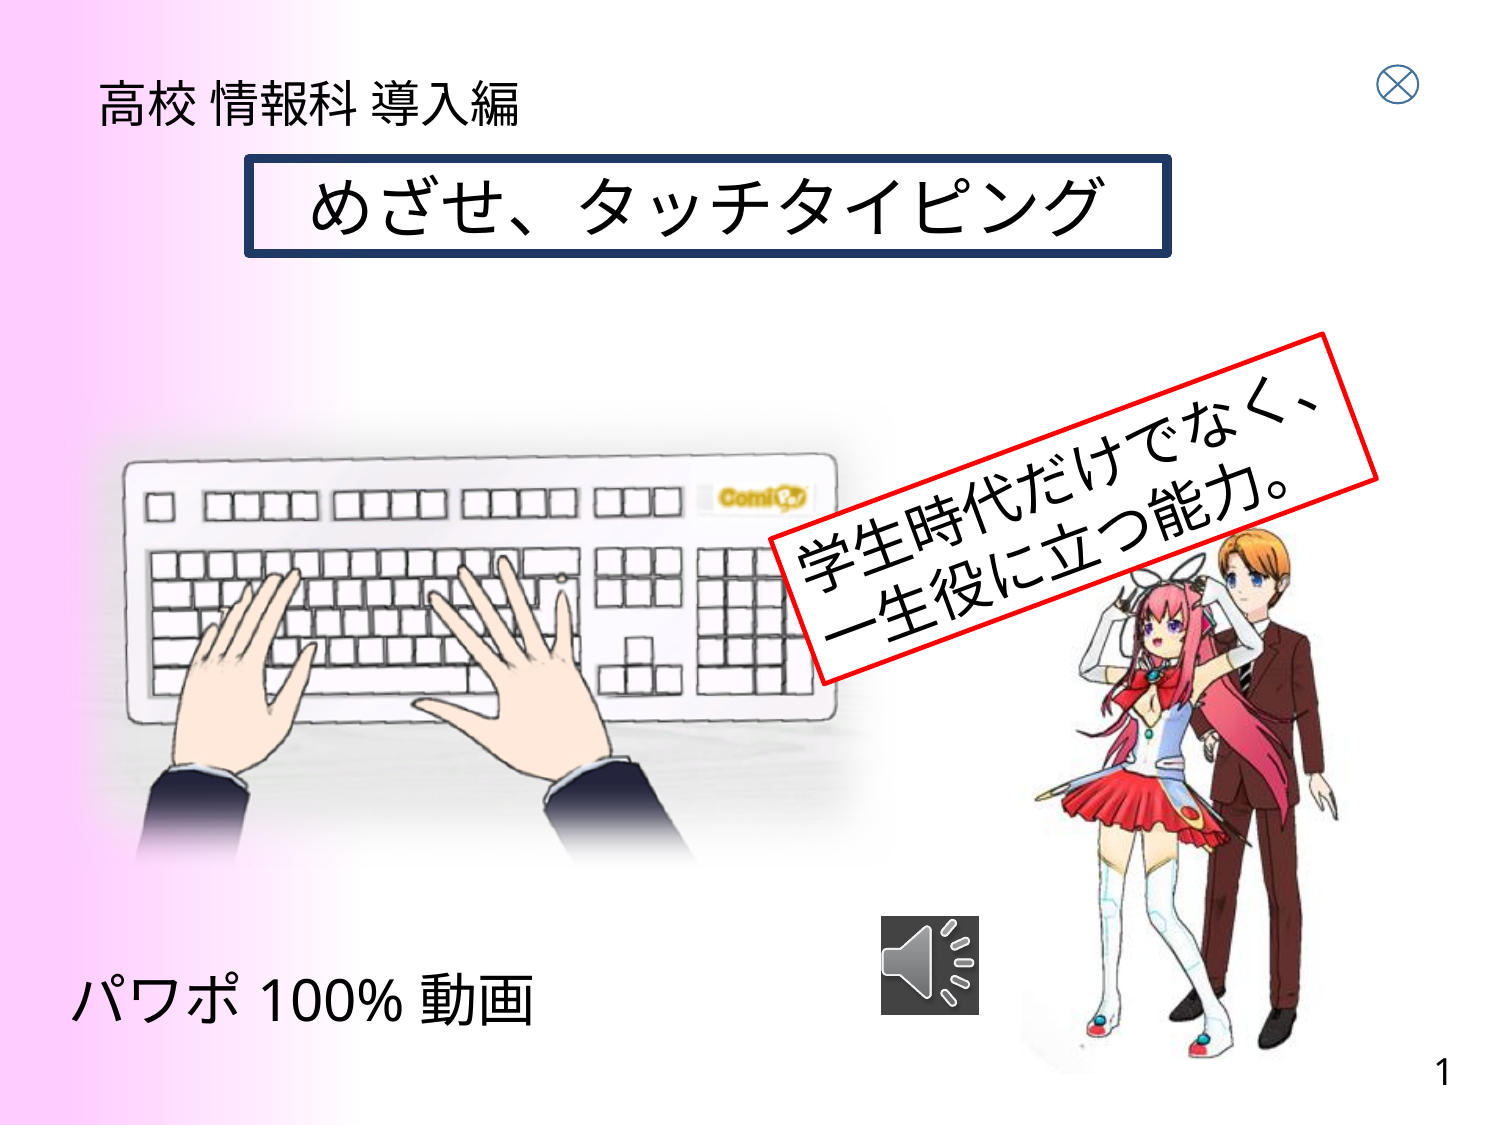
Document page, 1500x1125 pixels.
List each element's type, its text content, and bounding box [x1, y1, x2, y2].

picture [1021, 509, 1361, 1074]
text_box [1376, 64, 1420, 105]
text_box パワポ100%動画 [53, 955, 569, 1040]
text_box めざせ、タッチタイピング [249, 158, 1167, 254]
slide_number 1 [1132, 1043, 1470, 1104]
text_box 学生時代だけでなく、一生役に立つ能力。 [896, 333, 1377, 658]
picture [880, 915, 981, 1016]
text_box 高校 情報科 導入編 [83, 65, 1133, 141]
text_box [0, 0, 364, 1125]
picture [53, 397, 896, 869]
